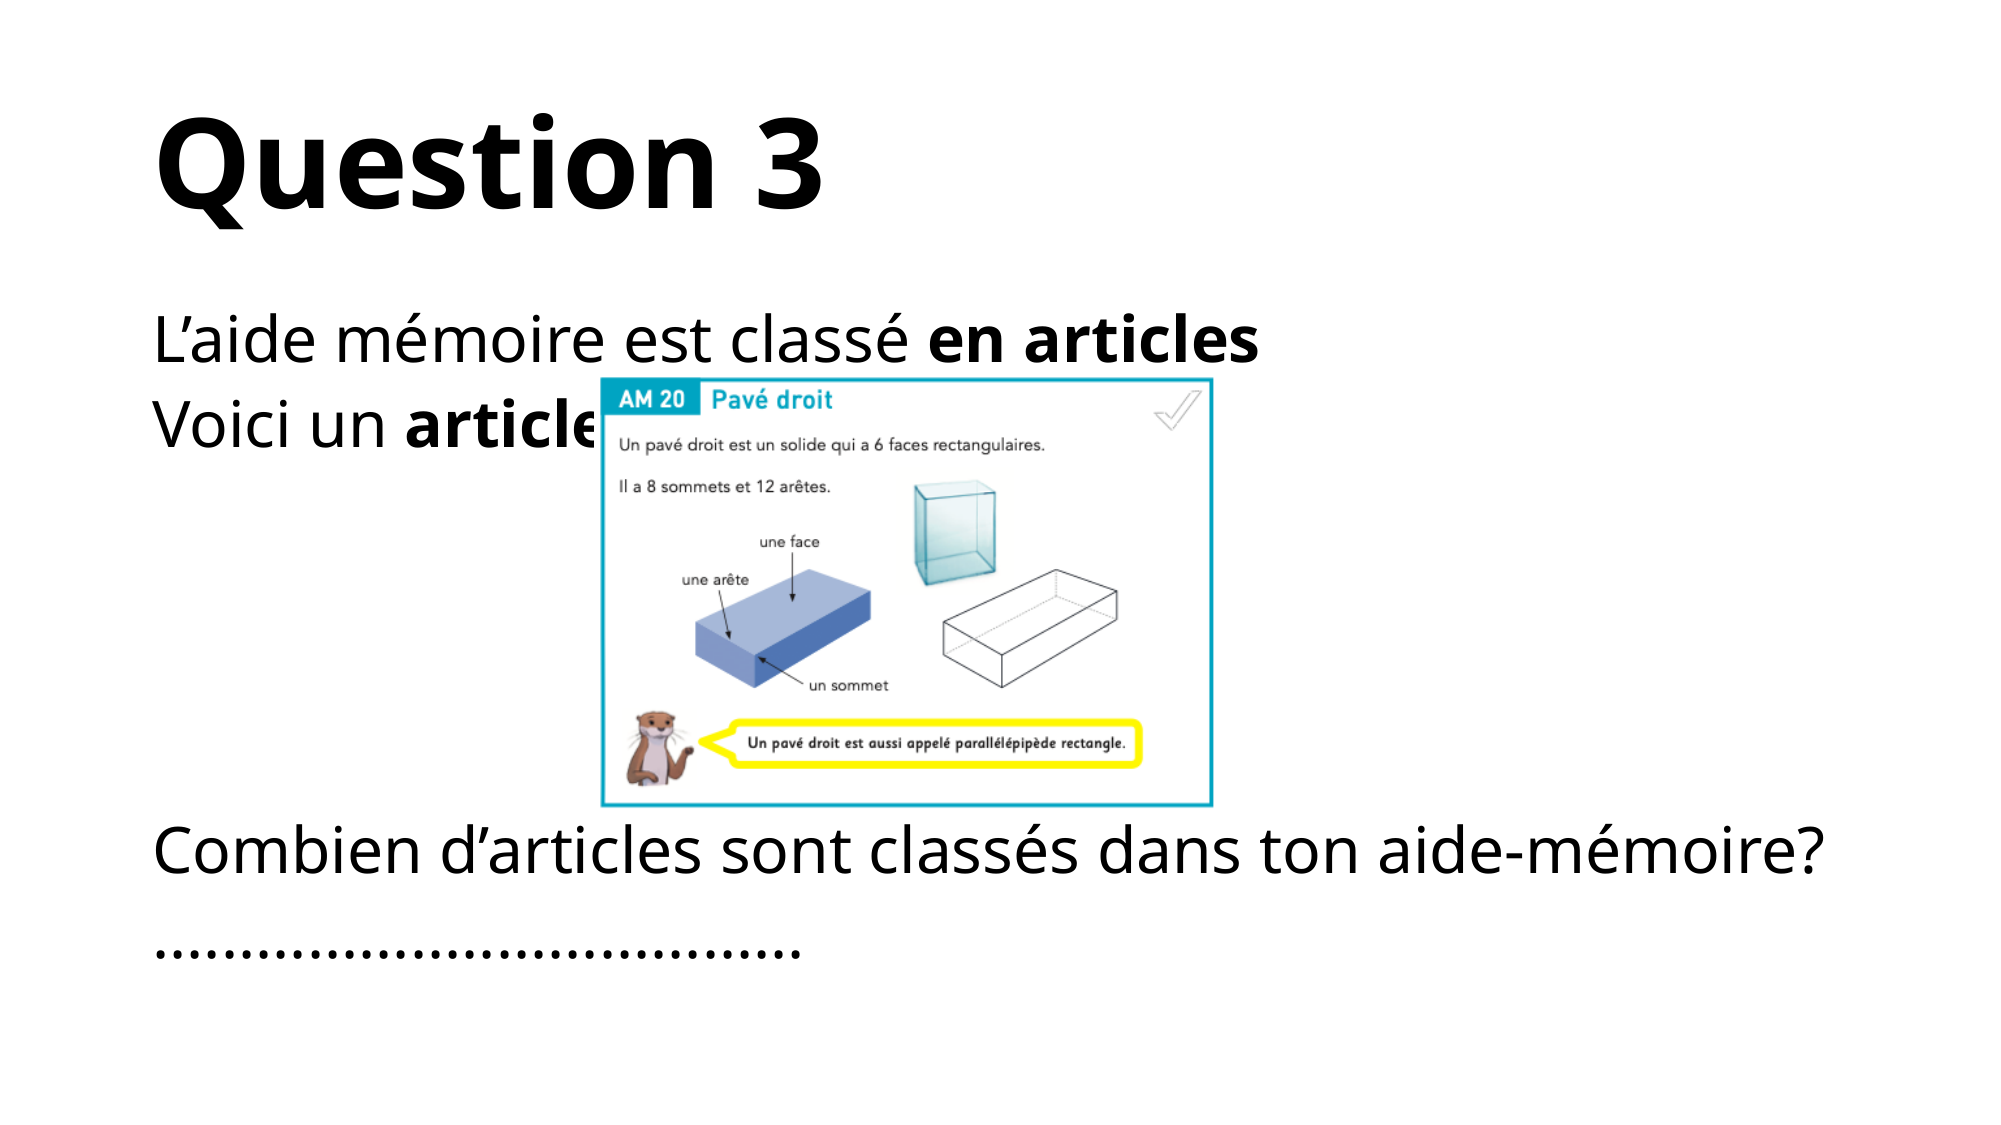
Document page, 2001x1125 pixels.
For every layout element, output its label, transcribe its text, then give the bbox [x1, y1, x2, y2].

title Question 3 [137, 59, 1863, 278]
picture [594, 371, 1220, 812]
list L’aide mémoire est classé en articles Voici un article: Combien d’articles sont classés dans ton aide-mémoire? ...................................... [137, 299, 1863, 1014]
